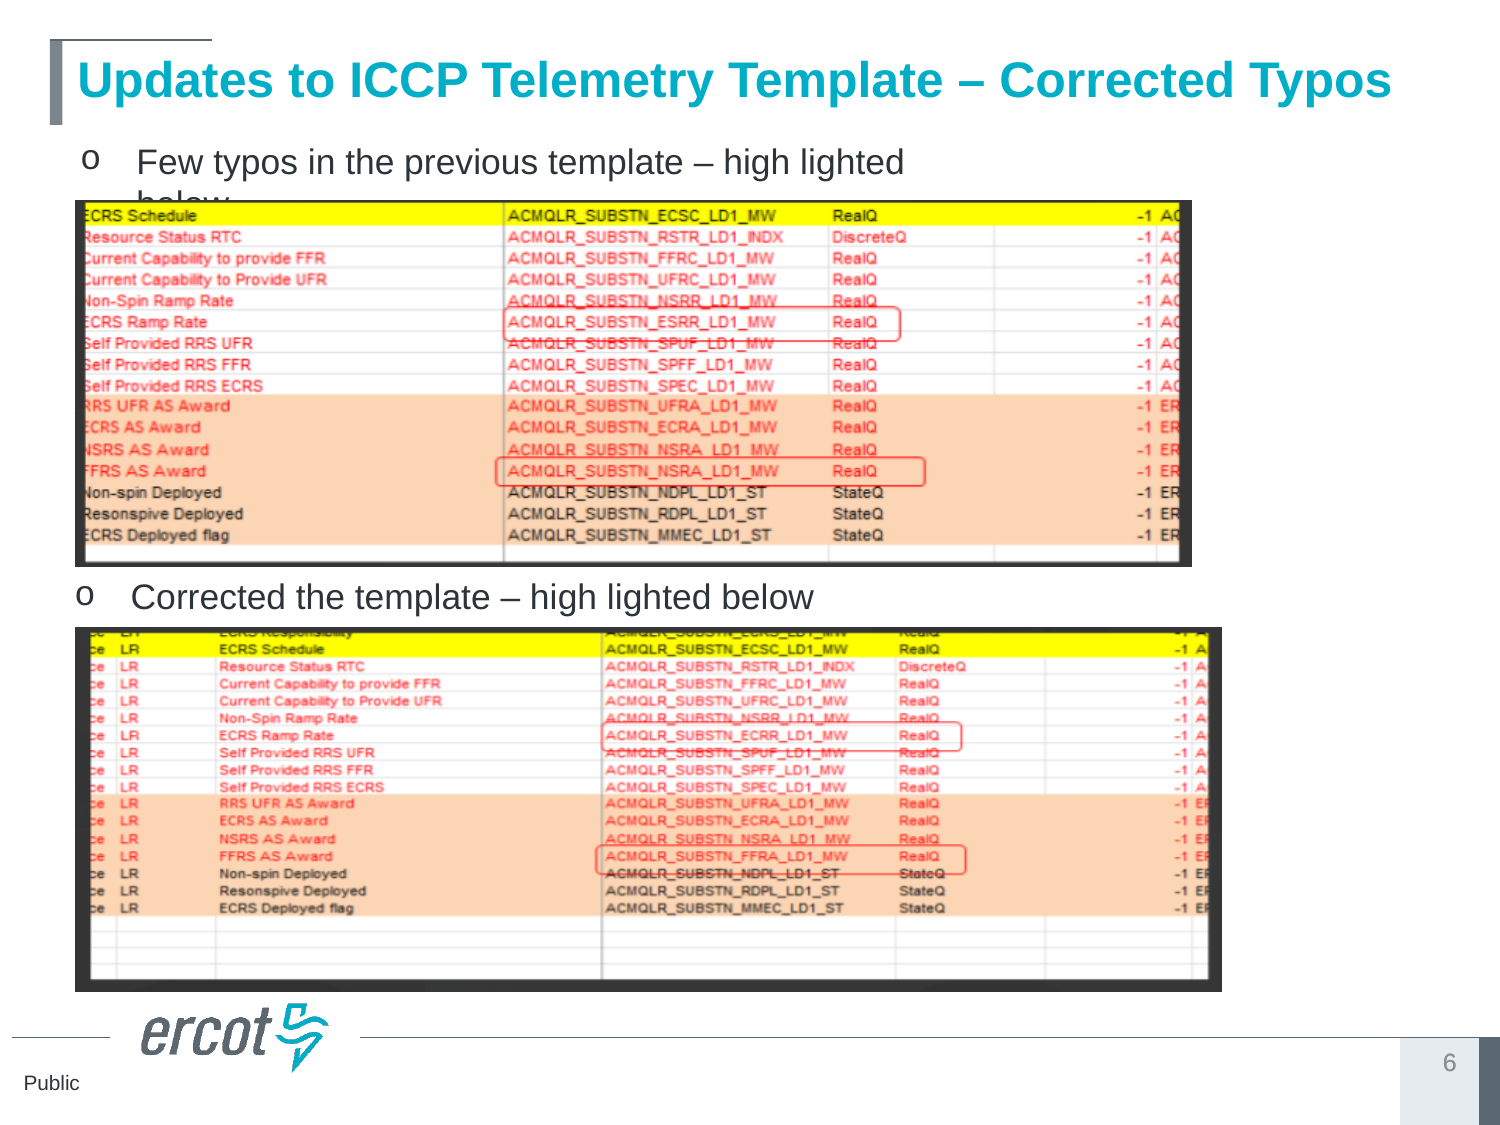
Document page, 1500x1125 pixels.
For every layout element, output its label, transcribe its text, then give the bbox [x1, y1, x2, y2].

list Few typos in the previous template – high lighted below [37, 131, 1007, 180]
text_box Corrected the template – high lighted below [31, 567, 1001, 616]
picture [74, 199, 1193, 568]
picture [74, 627, 1222, 992]
picture [137, 999, 332, 1075]
title Updates to ICCP Telemetry Template – Corrected Typos [62, 39, 1450, 134]
slide_number 6 [1400, 1037, 1500, 1087]
